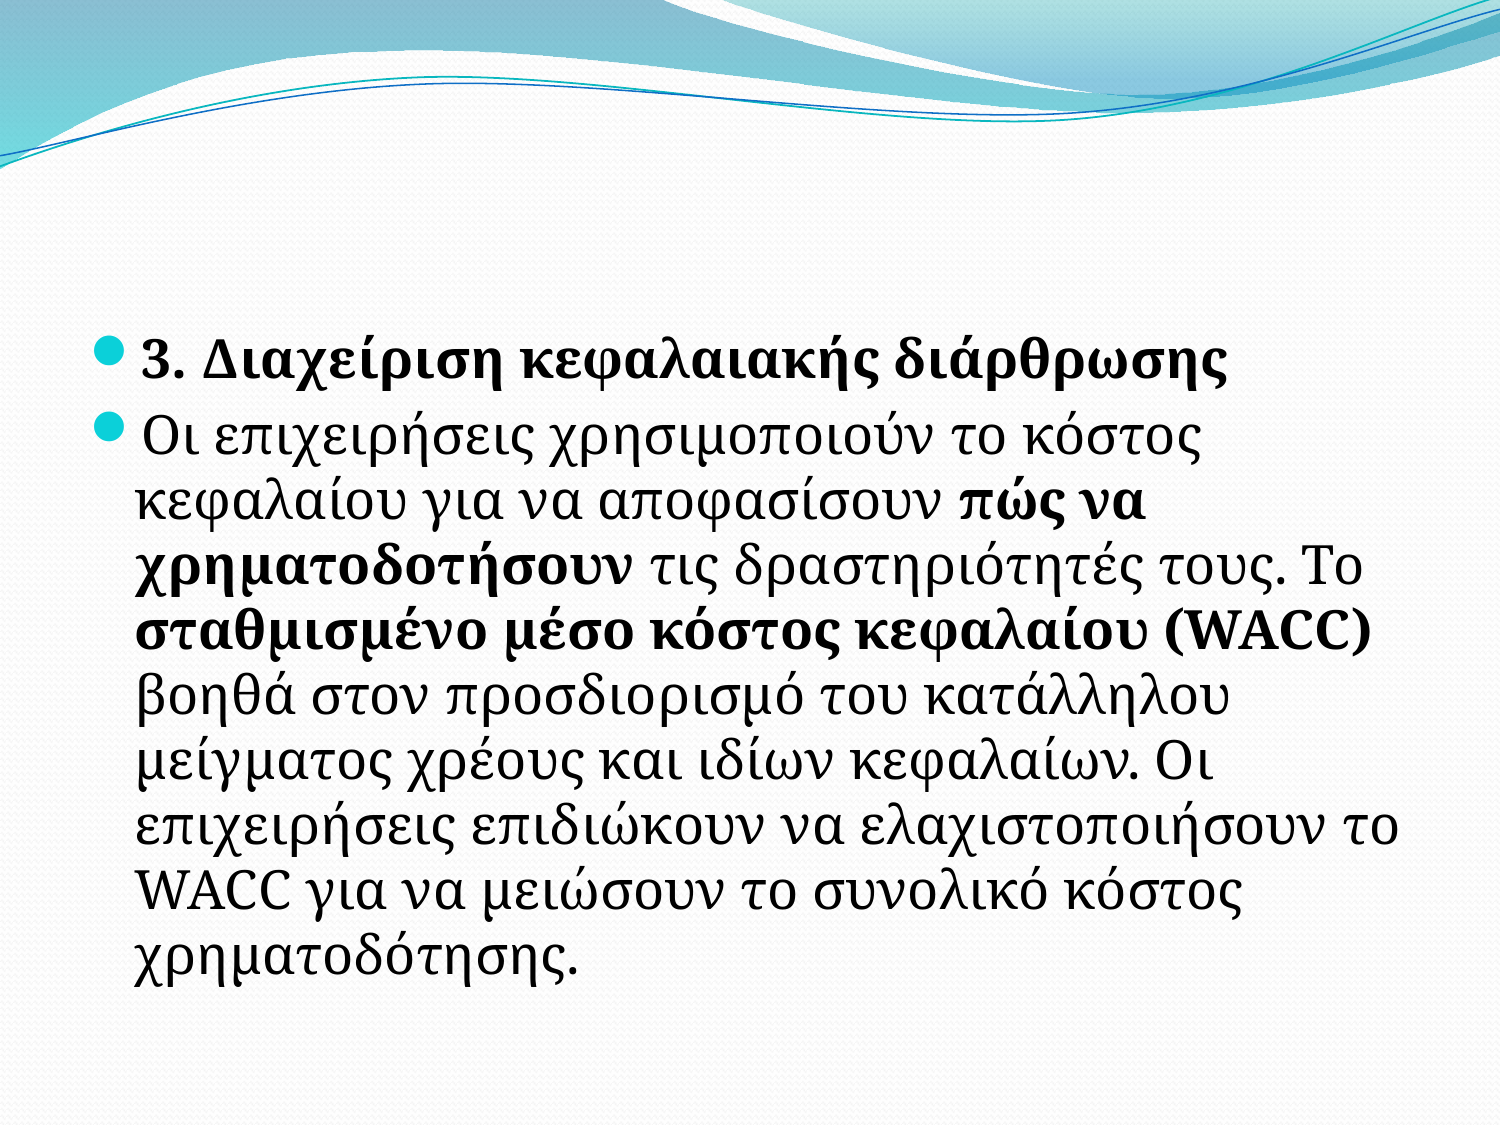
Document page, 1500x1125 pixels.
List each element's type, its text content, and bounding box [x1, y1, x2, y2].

list 3. Διαχείριση κεφαλαιακής διάρθρωσης Οι επιχειρήσεις χρησιμοποιούν το κόστος κεφαλαίου για να αποφασίσουν πώς να χρηματοδοτήσουν τις δραστηριότητές τους. Το σταθμισμένο μέσο κόστος κεφαλαίου (WACC) βοηθά στον προσδιορισμό του κατάλληλου μείγματος χρέους και ιδίων κεφαλαίων. Οι επιχειρήσεις επιδιώκουν να ελαχιστοποιήσουν το WACC για να μειώσουν το συνολικό κόστος χρηματοδότησης. [75, 317, 1425, 1038]
